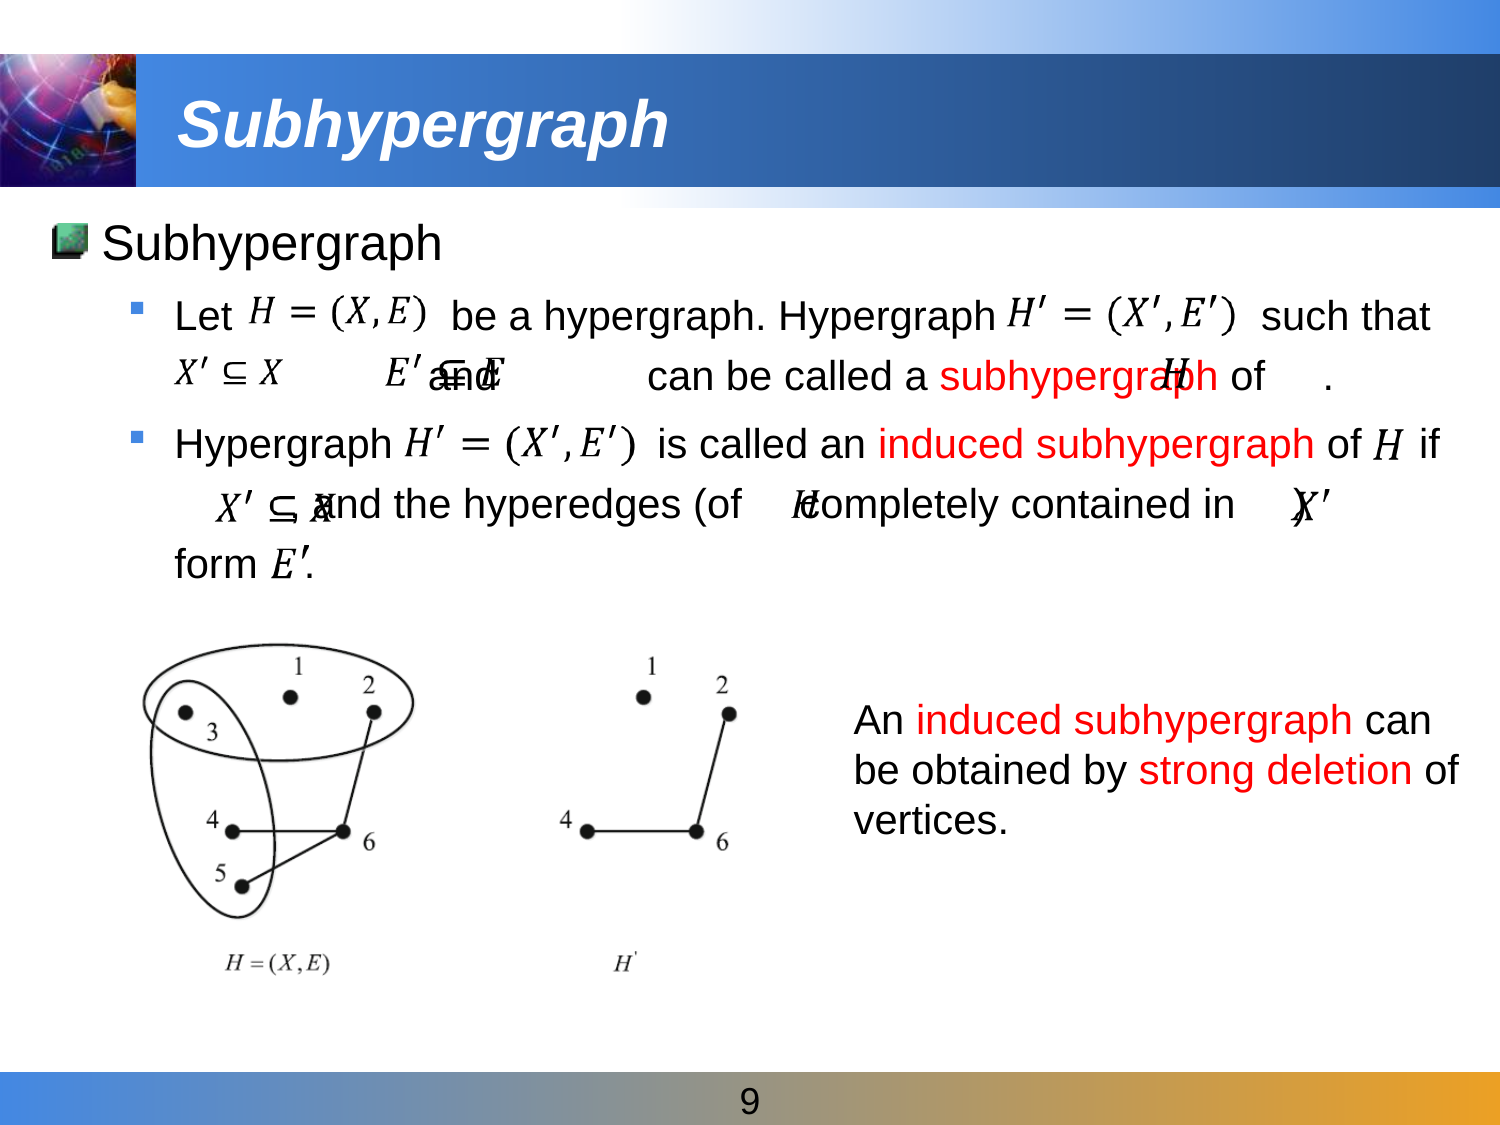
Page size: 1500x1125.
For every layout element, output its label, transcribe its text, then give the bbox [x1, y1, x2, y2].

picture [1272, 408, 1426, 536]
picture [771, 470, 841, 534]
picture [104, 633, 801, 993]
picture [52, 223, 88, 259]
picture [196, 474, 355, 594]
picture [986, 278, 1258, 404]
picture [383, 408, 658, 486]
text_box An induced subhypergraph can be obtained by strong deletion of vertices. [838, 685, 1489, 851]
picture [0, 54, 136, 187]
list Subhypergraph Let be a hypergraph. Hypergraph such that and can be called a subhypergraph of . Hypergraph is called an induced subhypergraph of if , and the hyperedges (of completely contained in ) form . [37, 202, 1476, 988]
picture [157, 278, 526, 401]
title Subhypergraph [162, 74, 1476, 168]
